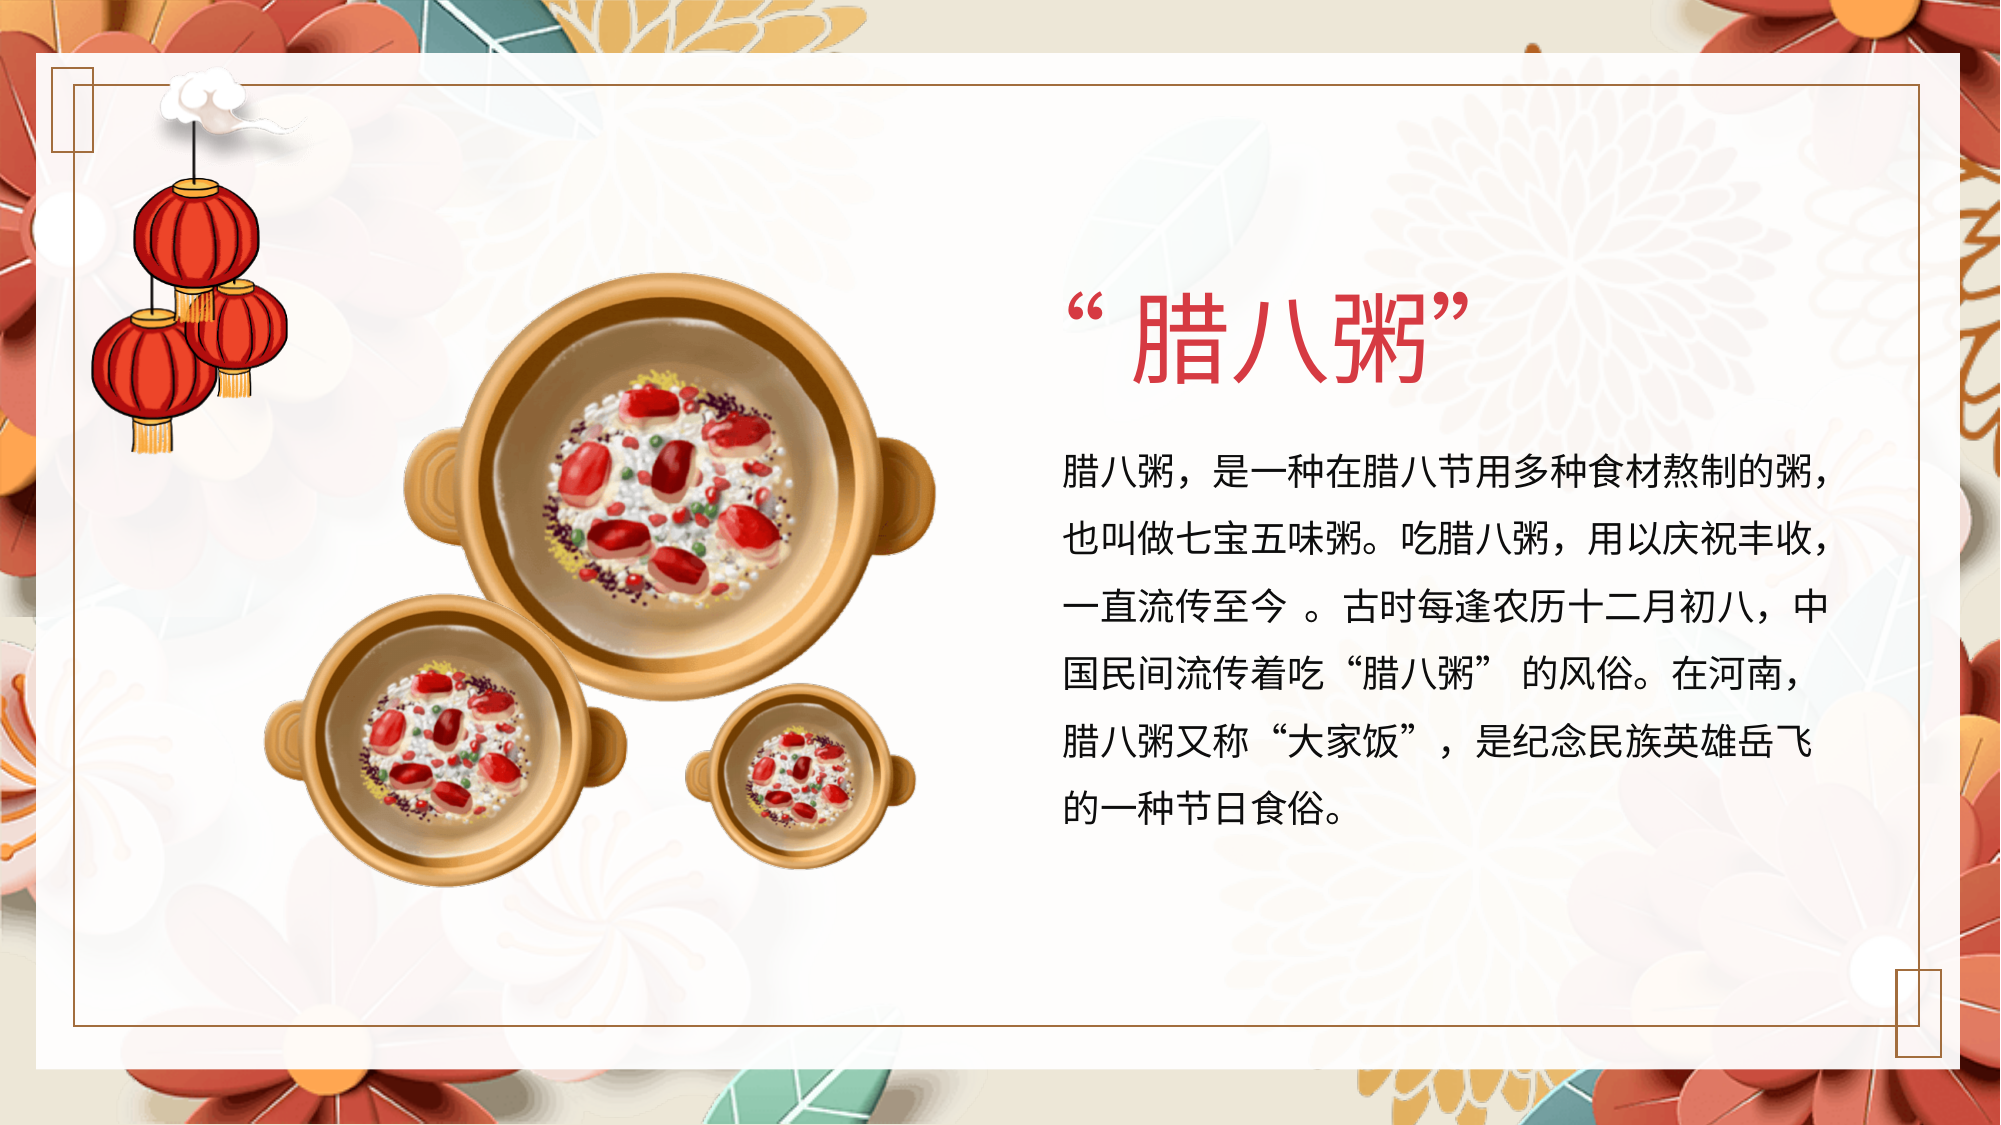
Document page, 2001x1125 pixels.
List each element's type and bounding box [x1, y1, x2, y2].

text_box [36, 53, 1960, 1070]
text_box [78, 34, 334, 472]
picture [1063, 0, 2000, 1125]
picture [287, 102, 899, 989]
picture [0, 0, 1161, 1125]
